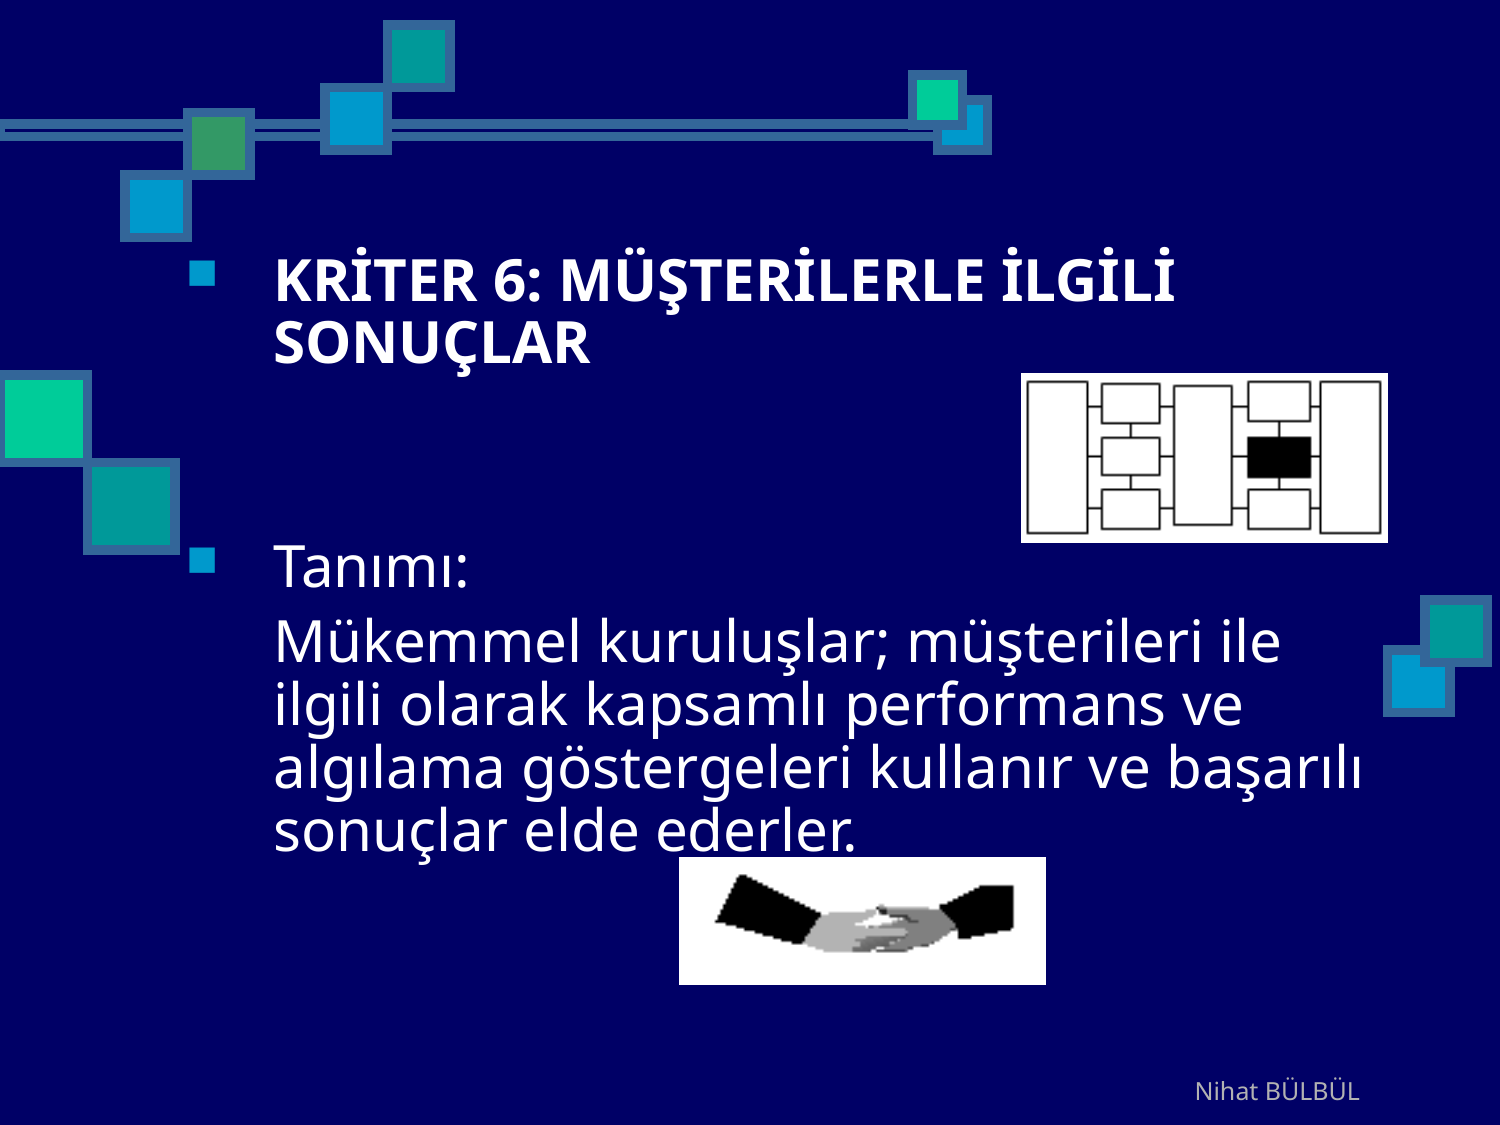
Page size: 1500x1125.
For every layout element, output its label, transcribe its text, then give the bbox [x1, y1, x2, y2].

picture [1021, 373, 1388, 543]
slide_number Nihat BÜLBÜL [1074, 1067, 1376, 1113]
picture [678, 857, 1046, 985]
list KRİTER 6: MÜŞTERİLERLE İLGİLİ SONUÇLAR Tanımı: Mükemmel kuruluşlar; müşterileri ile ilgili olarak kapsamlı performans ve algılama göstergeleri kullanır ve başarılı sonuçlar elde ederler. [170, 243, 1388, 577]
list KRİTER 6: MÜŞTERİLERLE İLGİLİ SONUÇLAR Tanımı: Mükemmel kuruluşlar; müşterileri ile ilgili olarak kapsamlı performans ve algılama göstergeleri kullanır ve başarılı sonuçlar elde ederler. [170, 578, 1388, 1024]
